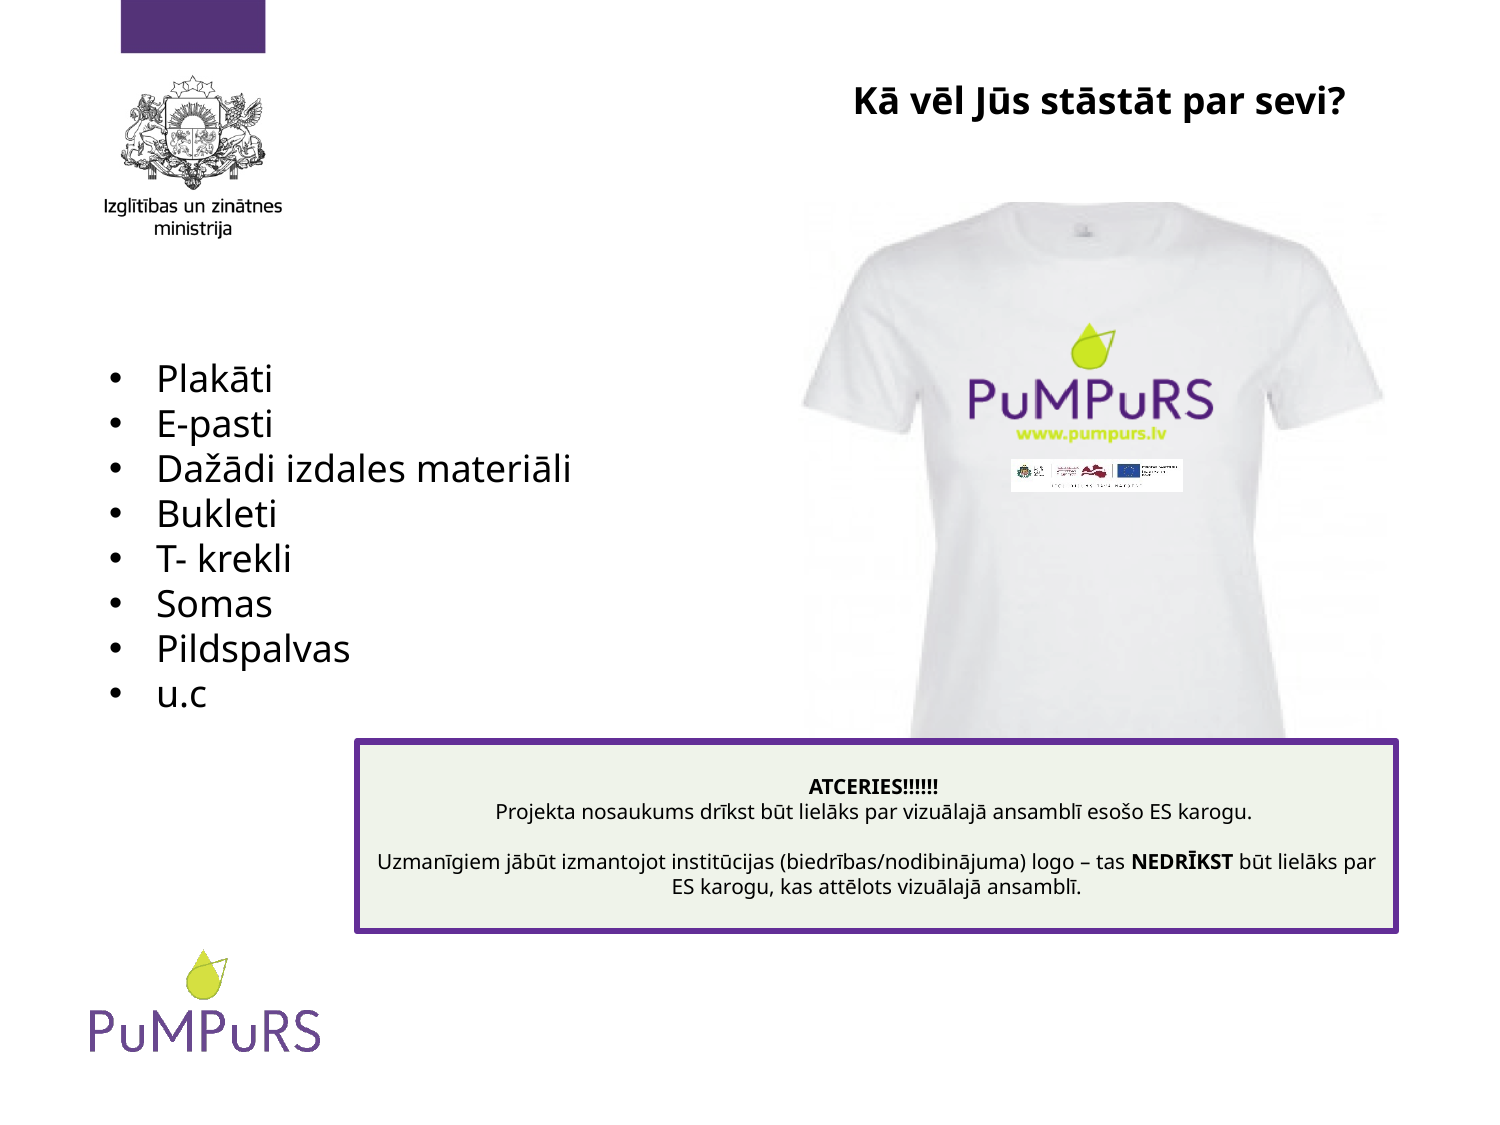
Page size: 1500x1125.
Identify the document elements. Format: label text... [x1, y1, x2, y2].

text_box Kā vēl Jūs stāstāt par sevi? [837, 70, 1362, 130]
text_box Plakāti E-pasti Dažādi izdales materiāli Bukleti T- krekli Somas Pildspalvas u.c [1400, 208, 1406, 768]
text_box ATCERIES!!!!!! Projekta nosaukums drīkst būt lielāks par vizuālajā ansamblī esošo ES karogu. Uzmanīgiem jābūt izmantojot institūcijas (biedrības/nodibinājuma) logo – tas NEDRĪKST būt lielāks par ES karogu, kas attēlots vizuālajā ansamblī. [356, 741, 1397, 932]
picture [90, 949, 320, 1052]
picture [48, 0, 338, 321]
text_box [798, 202, 1396, 865]
text_box Plakāti E-pasti Dažādi izdales materiāli Bukleti T- krekli Somas Pildspalvas u.c [94, 208, 793, 768]
